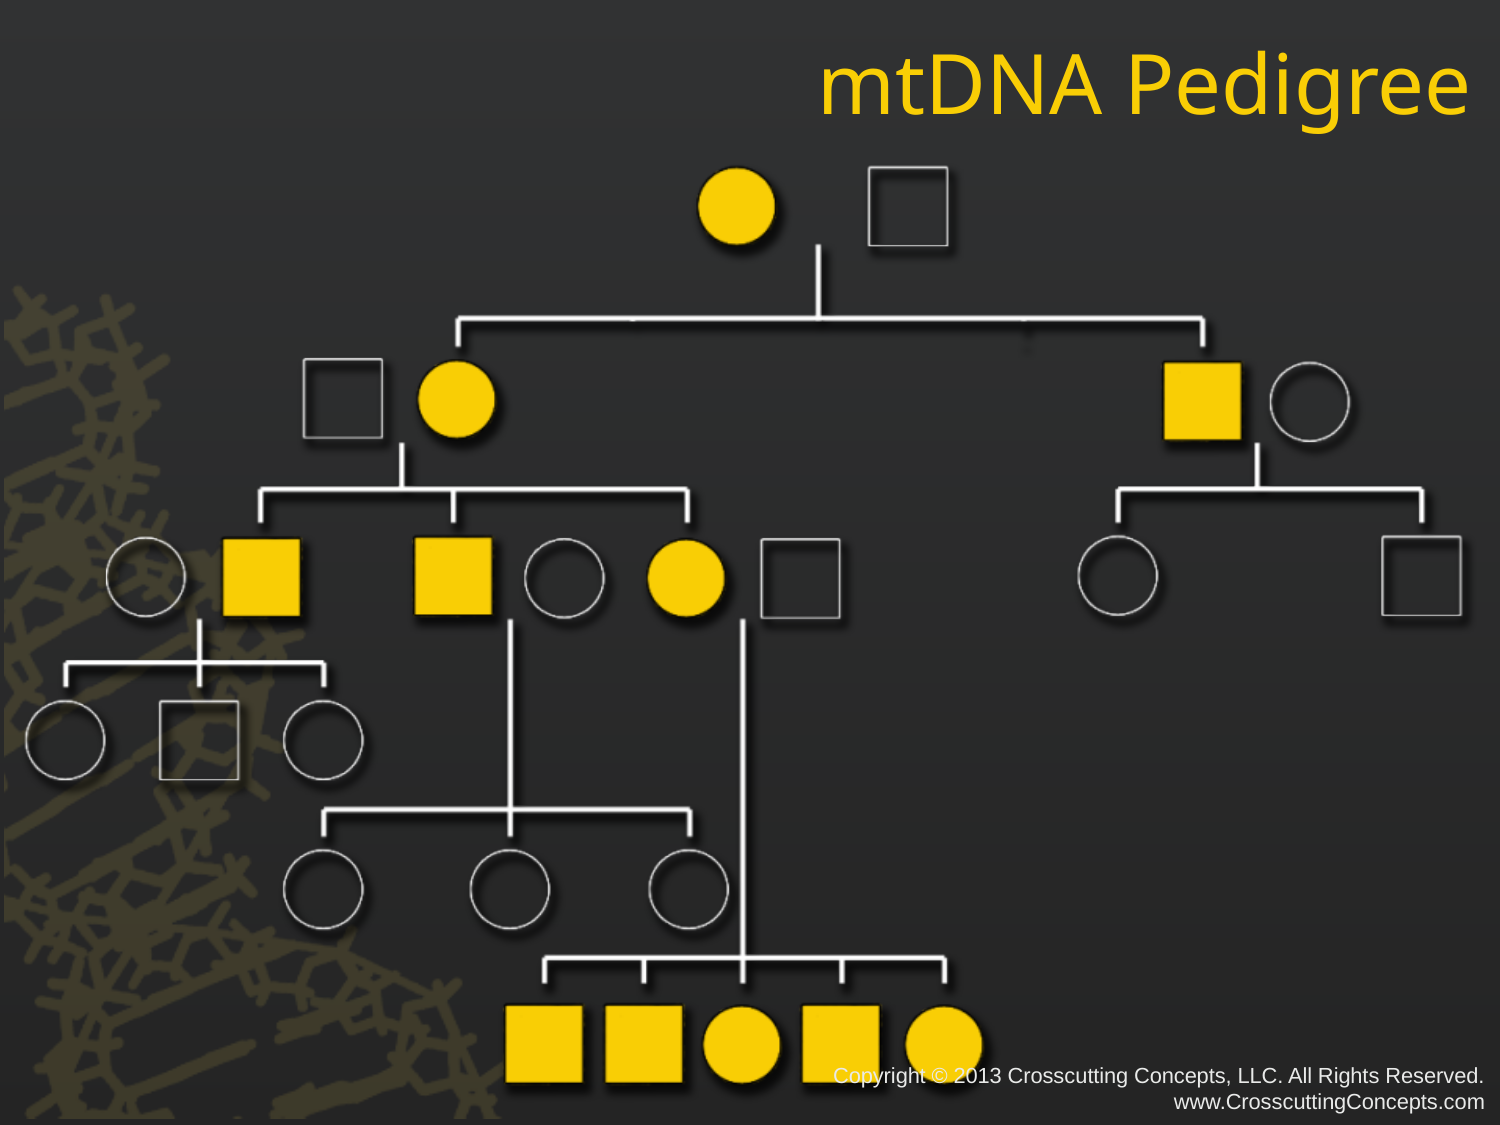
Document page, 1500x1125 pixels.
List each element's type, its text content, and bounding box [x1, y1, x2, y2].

title mtDNA Pedigree [212, 0, 1488, 132]
picture [1, 133, 1500, 1119]
